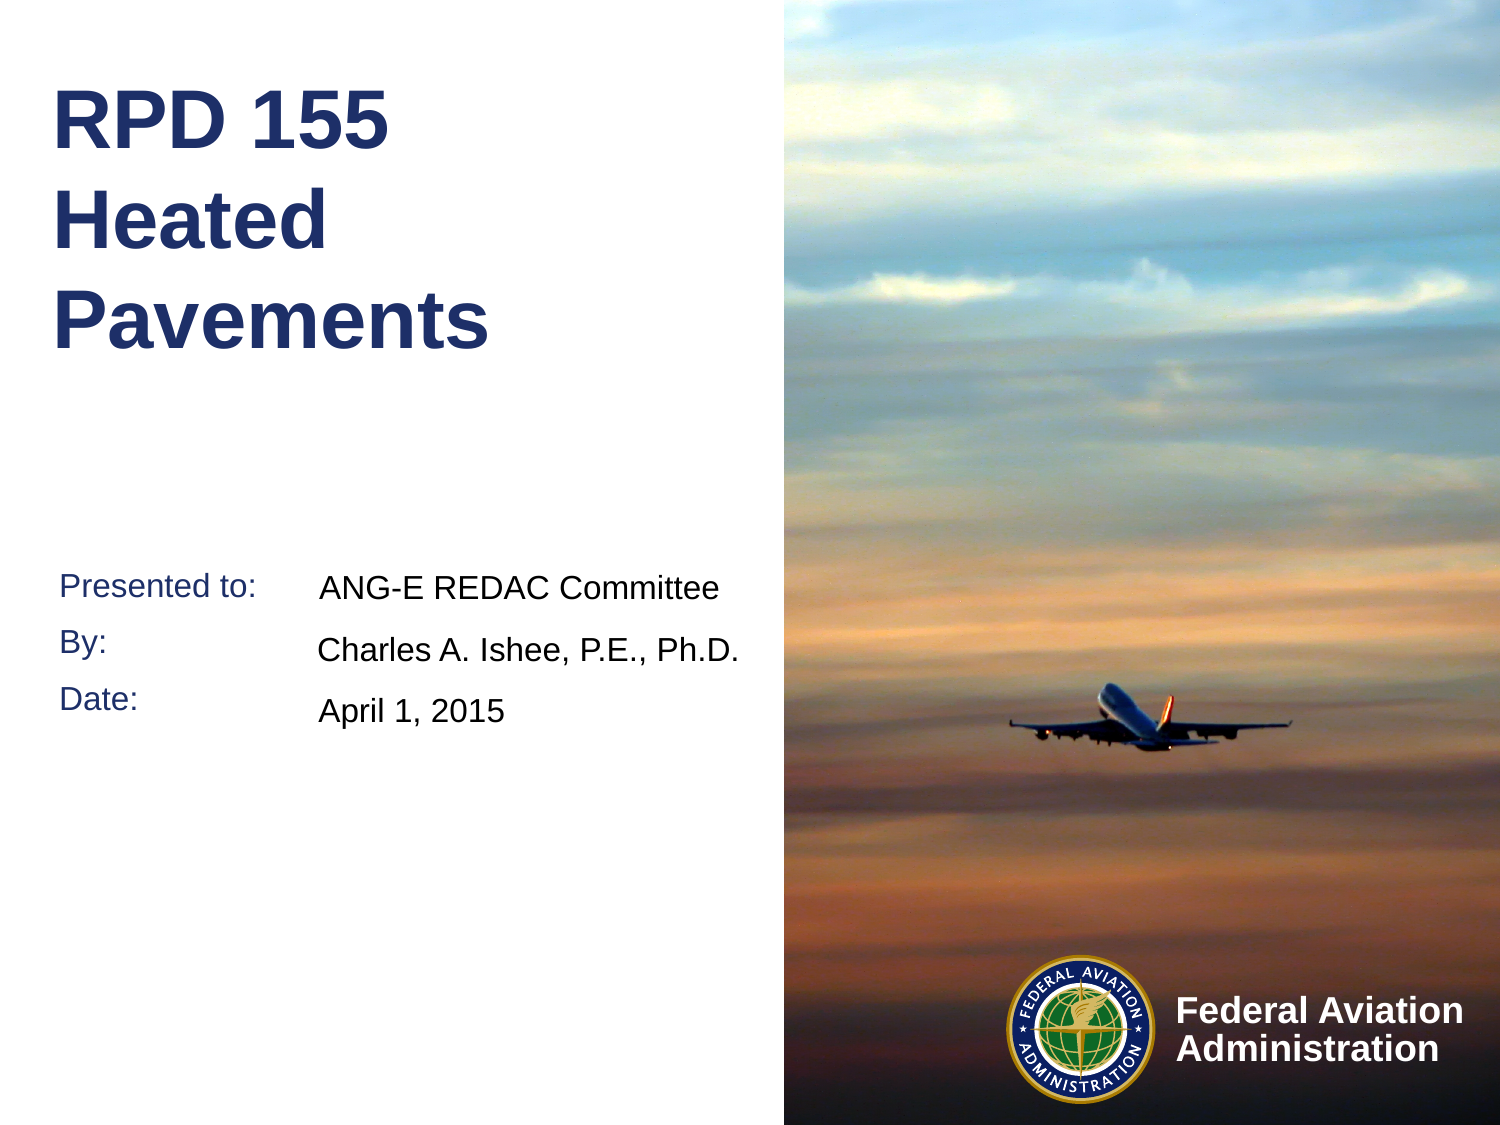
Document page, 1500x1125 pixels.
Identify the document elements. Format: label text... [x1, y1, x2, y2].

text_box ANG-E REDAC Committee [304, 558, 782, 614]
text_box Charles A. Ishee, P.E., Ph.D. [302, 620, 779, 676]
text_box April 1, 2015 [303, 681, 781, 737]
picture [784, 0, 1500, 1125]
title RPD 155 Heated Pavements [37, 58, 779, 287]
